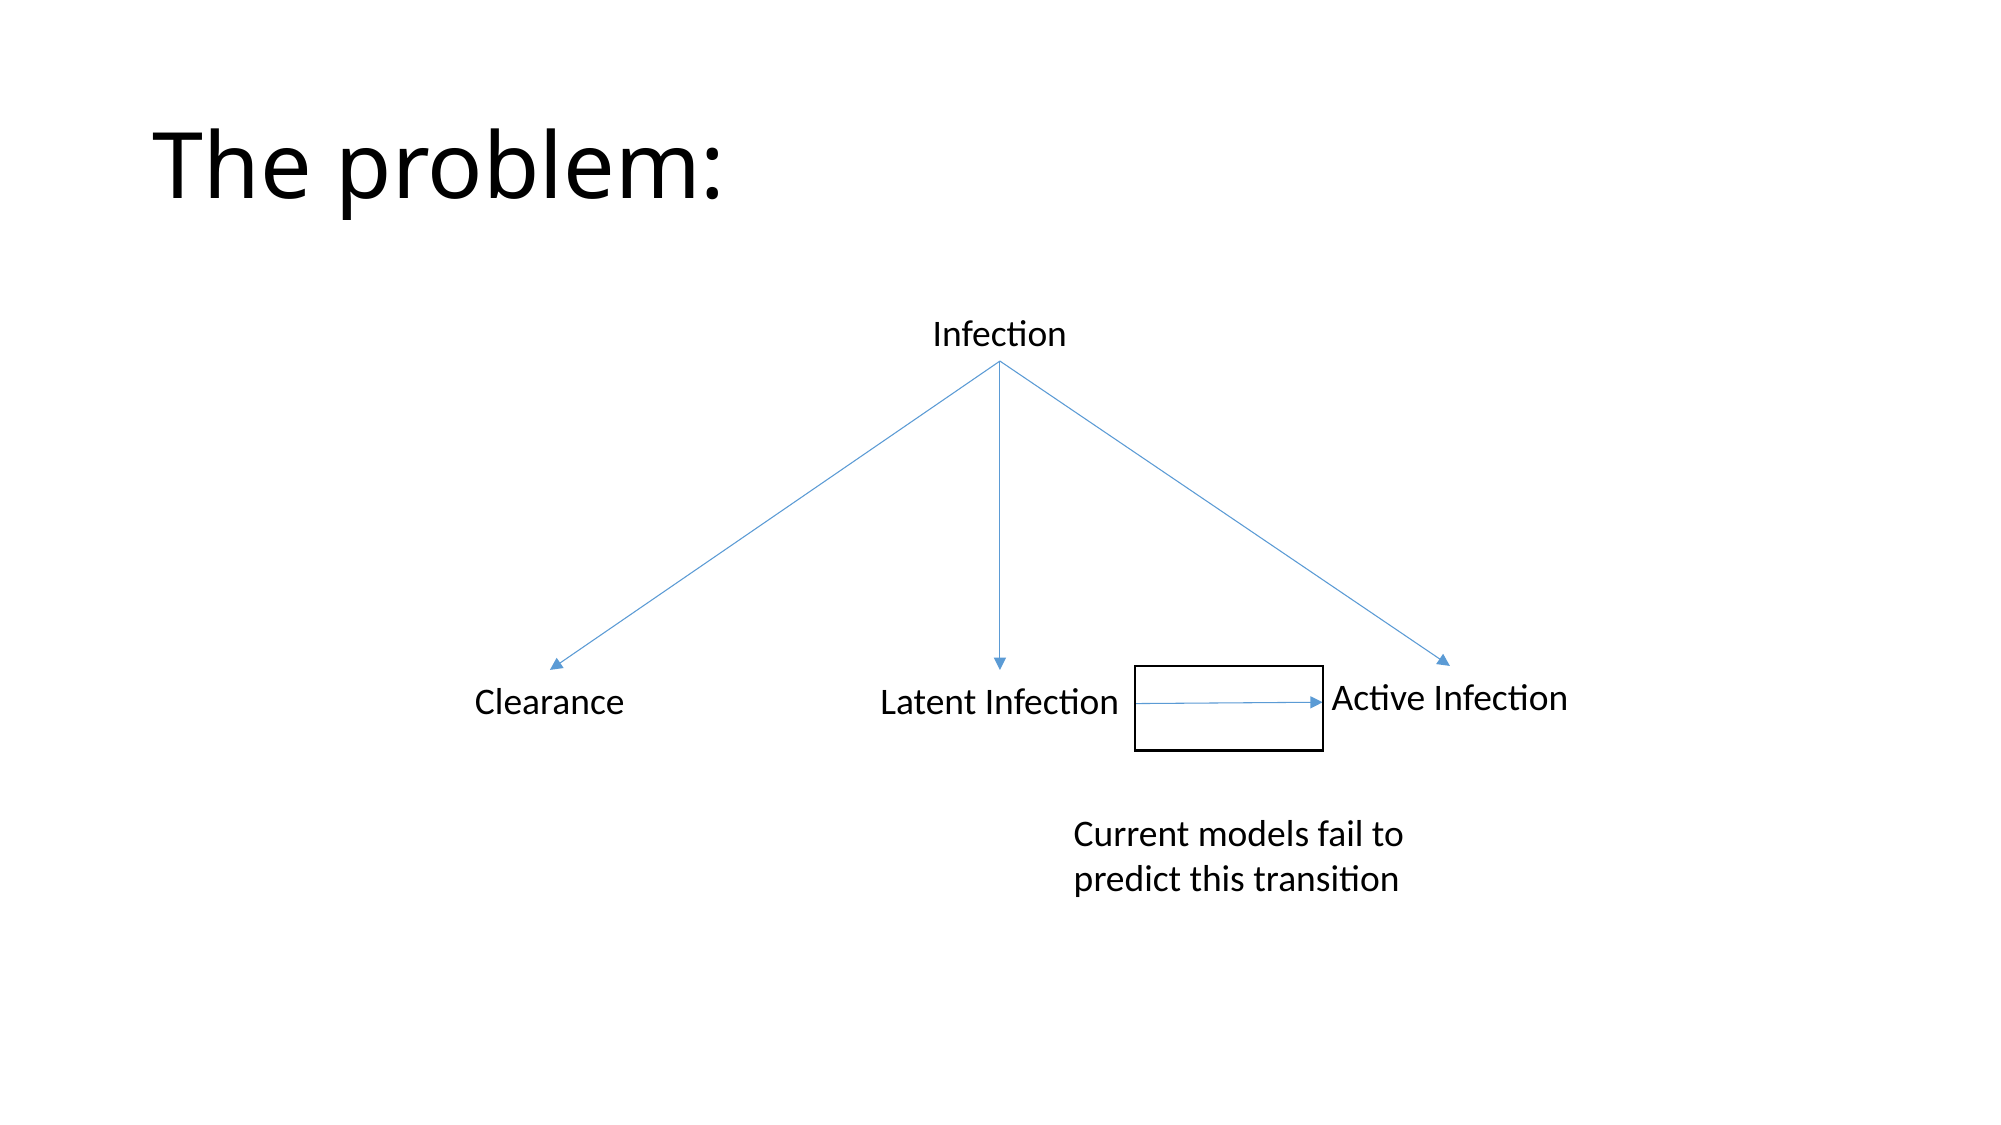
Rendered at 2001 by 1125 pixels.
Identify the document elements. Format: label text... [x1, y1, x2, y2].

text_box Clearance [324, 669, 774, 730]
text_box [999, 361, 1450, 666]
text_box Current models fail to predict this transition [1059, 801, 1528, 907]
text_box Infection [774, 301, 1225, 361]
text_box Active Infection [1324, 665, 1675, 726]
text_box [549, 361, 999, 670]
text_box [1134, 666, 1324, 752]
title The problem: [137, 59, 1863, 278]
text_box Latent Infection [774, 669, 1134, 730]
